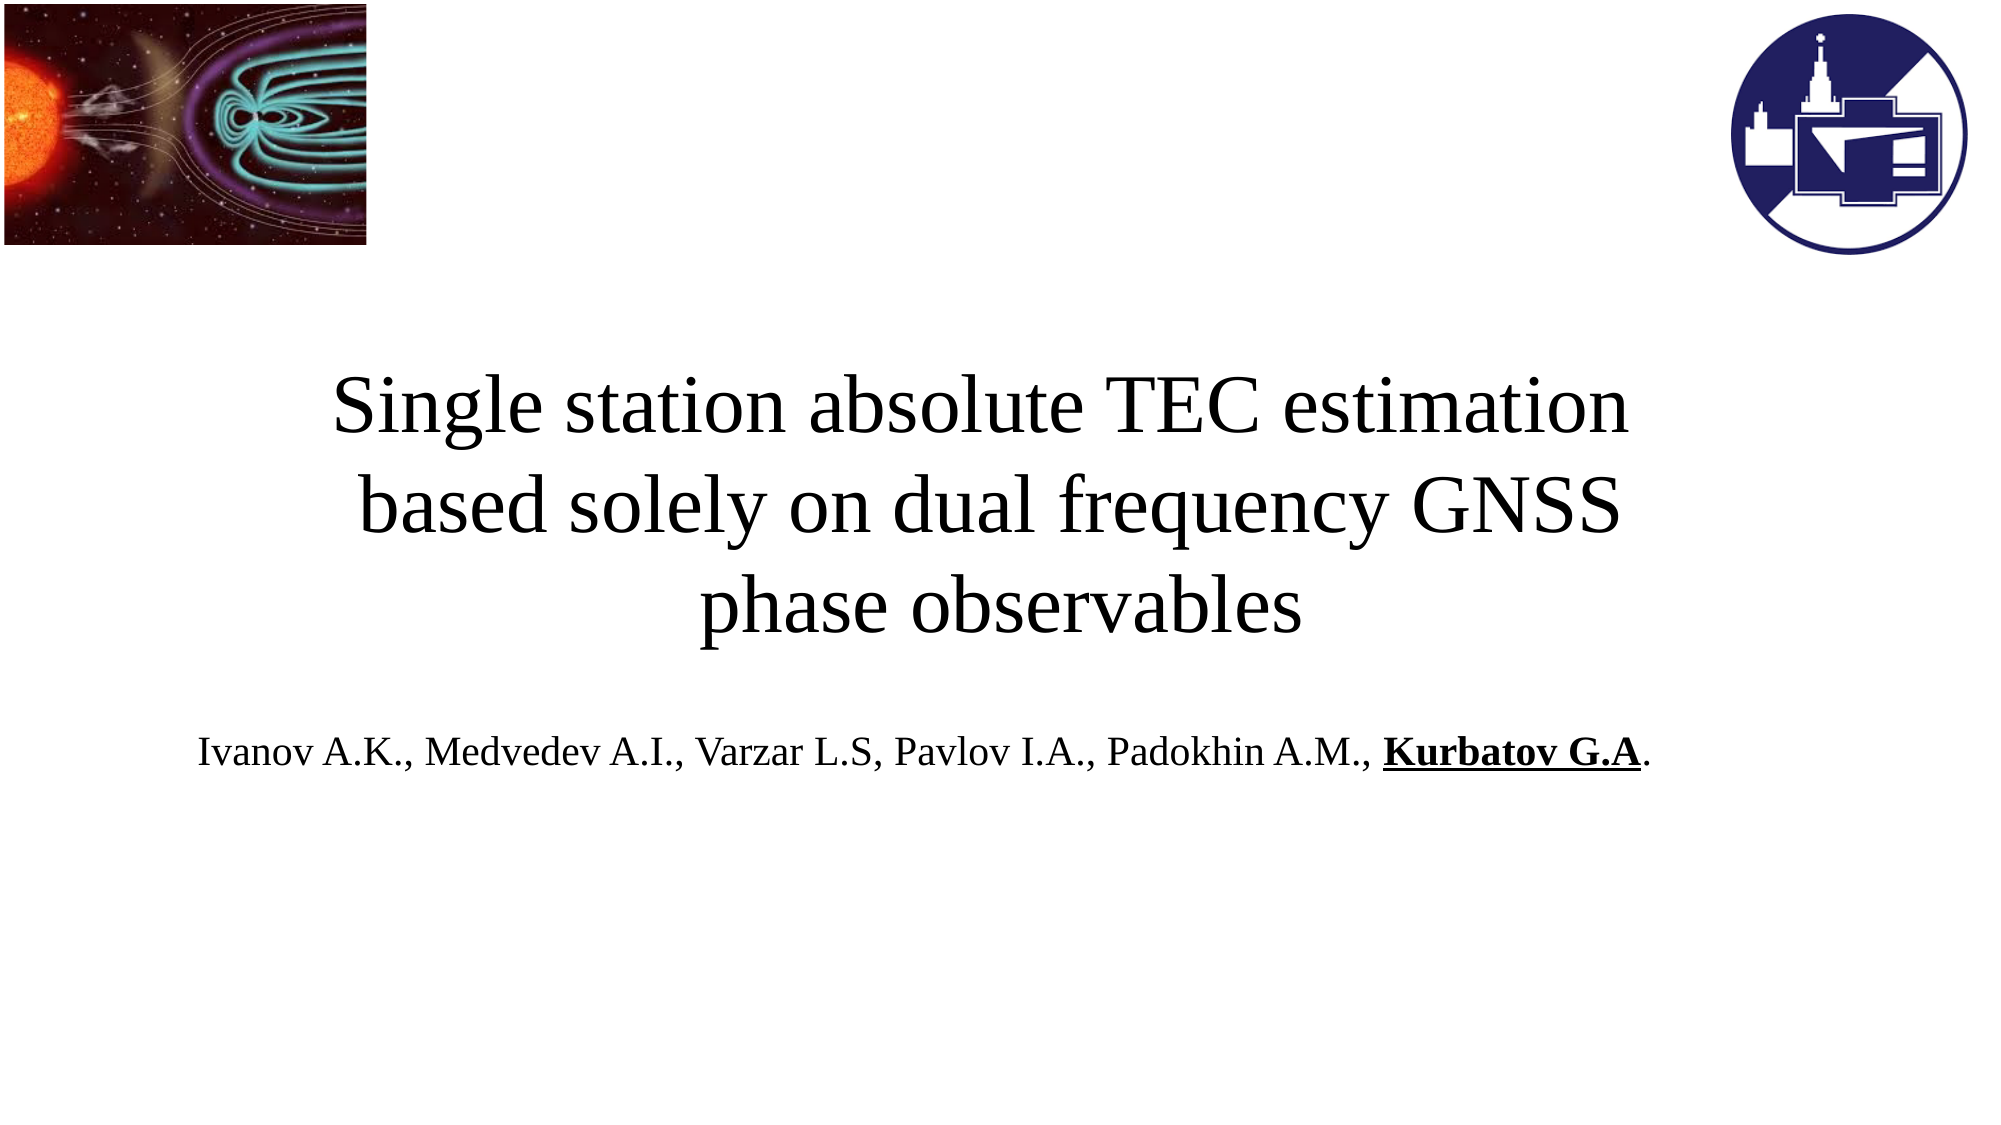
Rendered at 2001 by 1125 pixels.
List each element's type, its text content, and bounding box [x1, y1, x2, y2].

picture [4, 4, 367, 245]
picture [1731, 14, 1968, 255]
text_box Ivanov A.K., Medvedev A.I., Varzar L.S, Pavlov I.A., Padokhin A.M., Kurbatov G.A. [182, 716, 1813, 782]
text_box Single station absolute TEC estimation based solely on dual frequency GNSS phase observables [108, 341, 1875, 657]
